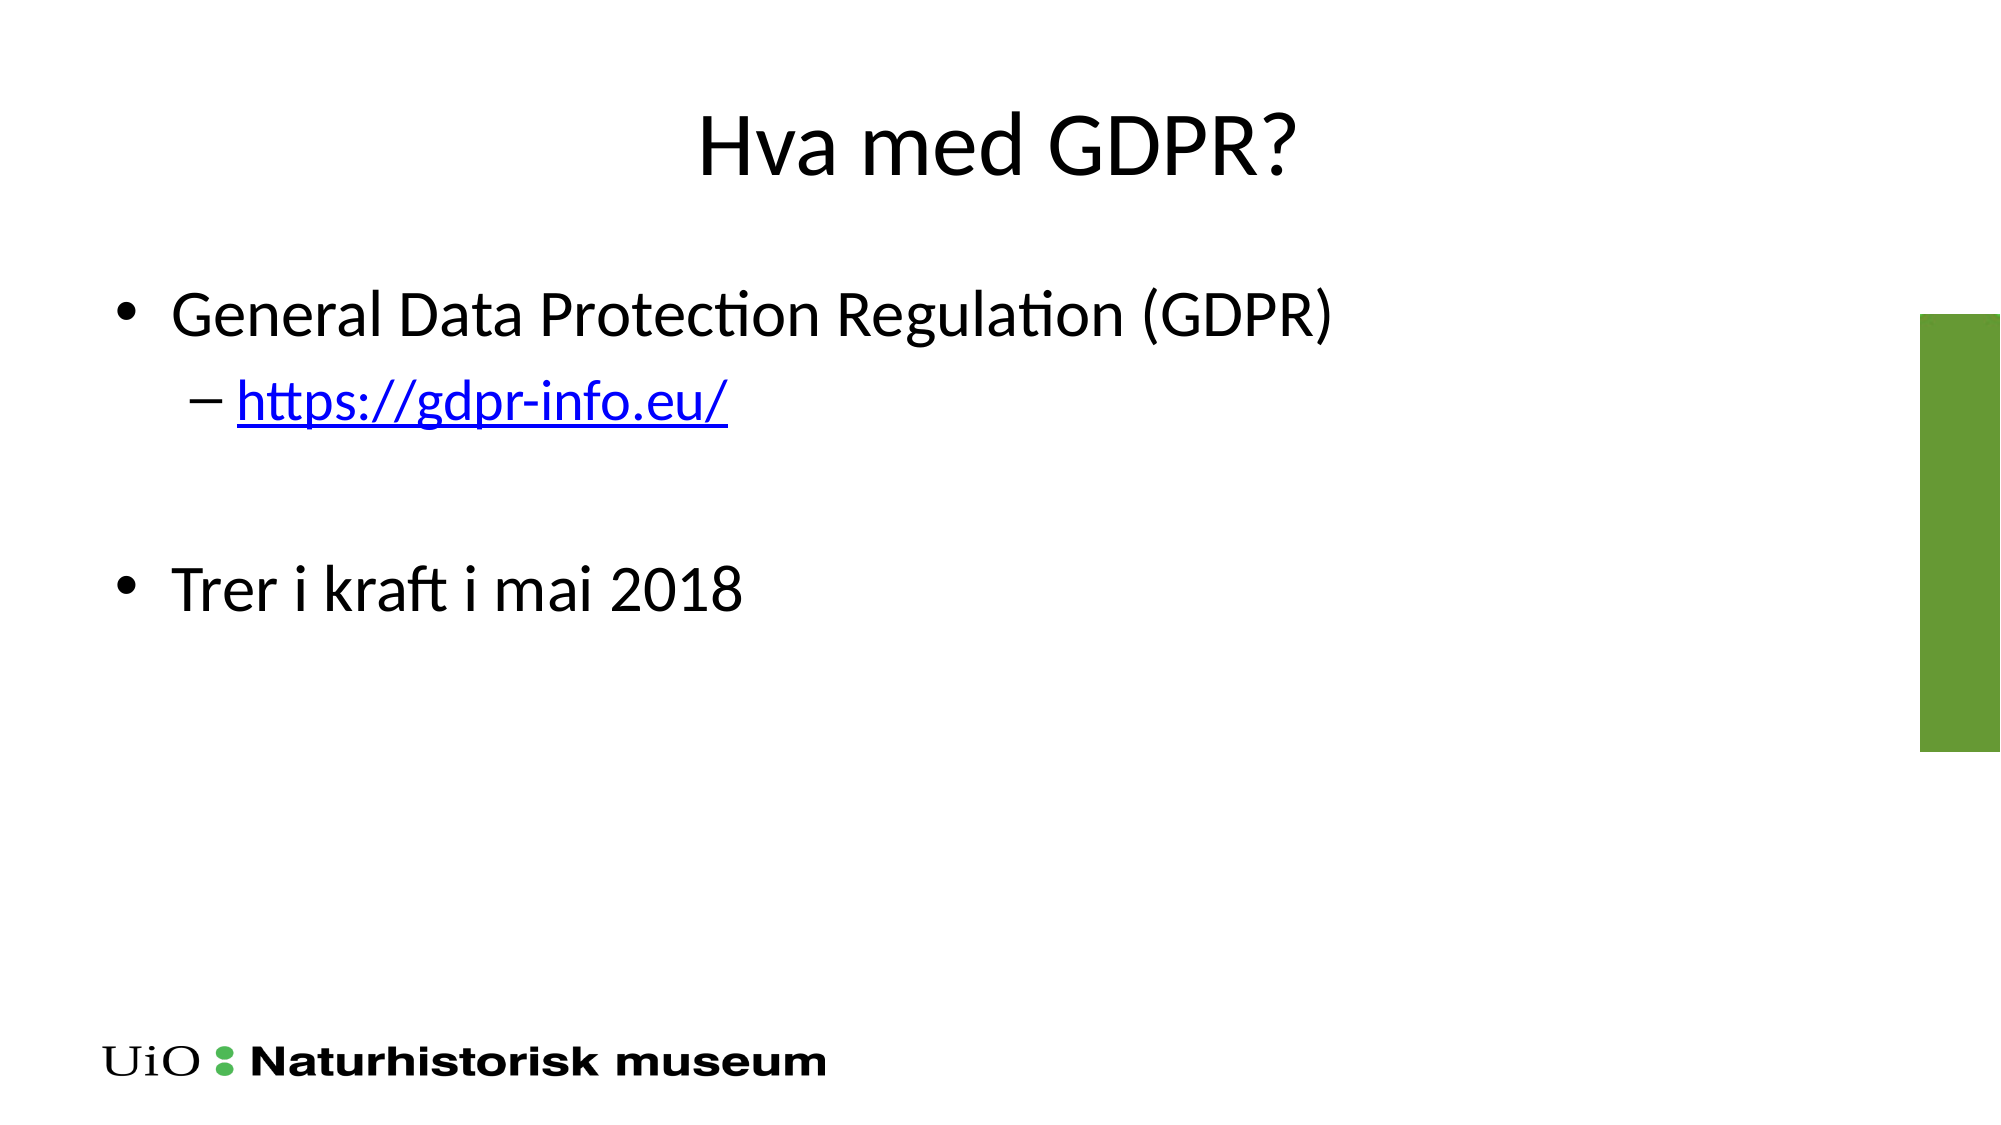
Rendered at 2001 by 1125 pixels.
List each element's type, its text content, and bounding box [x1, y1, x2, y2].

picture [1920, 314, 2000, 752]
title Hva med GDPR? [99, 45, 1900, 233]
list General Data Protection Regulation (GDPR) https://gdpr-info.eu/ Trer i kraft i mai 2018 [99, 262, 1900, 1005]
picture [102, 1046, 825, 1085]
